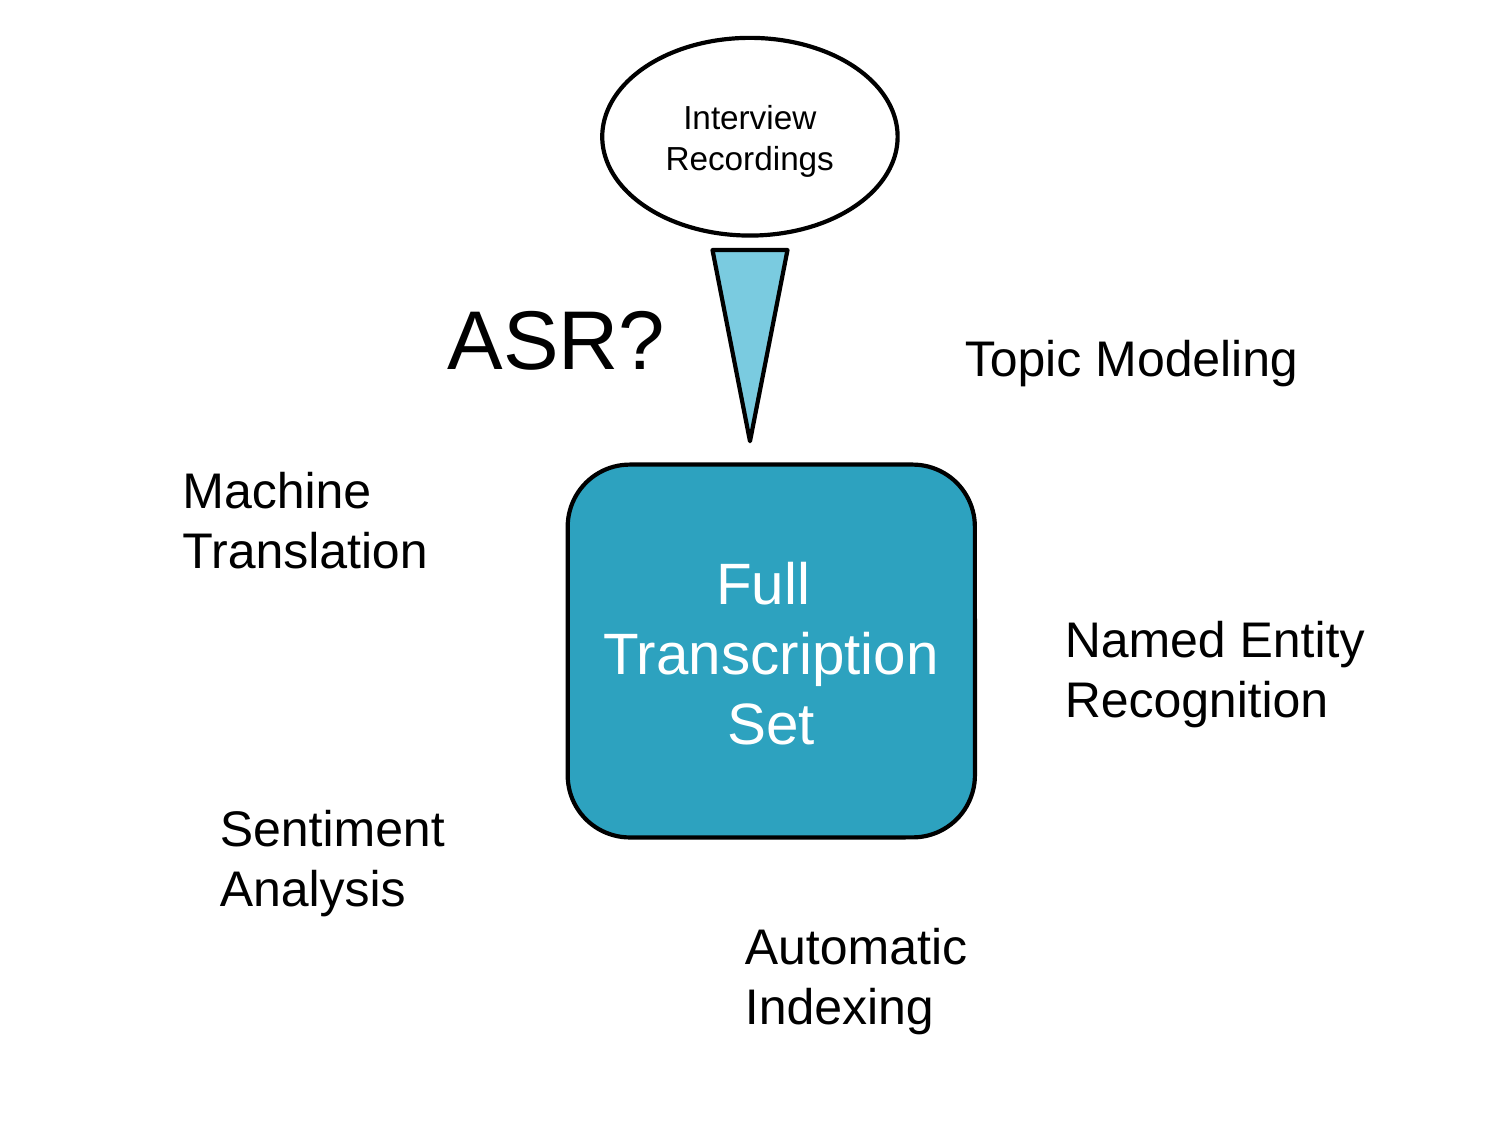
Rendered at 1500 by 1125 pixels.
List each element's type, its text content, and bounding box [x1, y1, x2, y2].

text_box Full Transcription Set [565, 462, 978, 840]
text_box Automatic Indexing [730, 906, 1138, 1042]
text_box Machine Translation [167, 451, 463, 586]
text_box [710, 247, 790, 444]
text_box Interview Recordings [600, 35, 900, 238]
text_box Topic Modeling [949, 319, 1358, 395]
text_box ASR? [433, 278, 722, 394]
text_box Sentiment Analysis [205, 788, 613, 924]
text_box Named Entity Recognition [1049, 599, 1458, 735]
